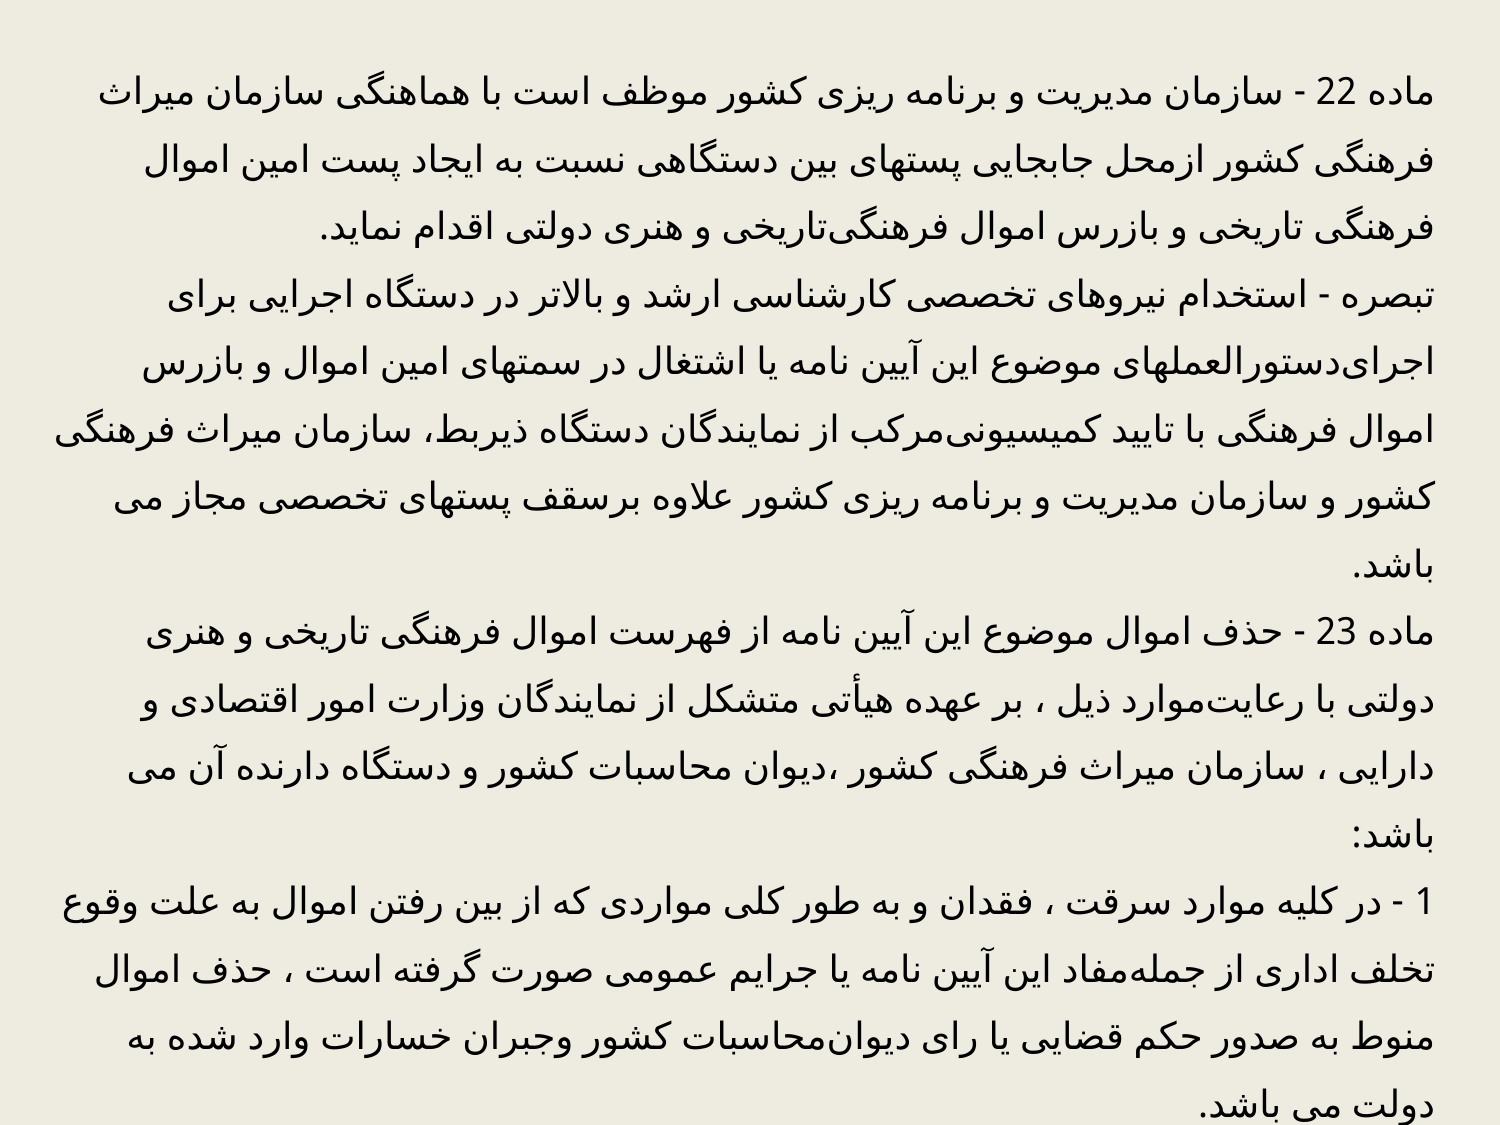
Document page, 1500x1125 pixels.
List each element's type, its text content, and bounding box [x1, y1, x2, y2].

text_box ‌ماده 22 - ‌سازمان مدیریت و برنامه ریزی کشور موظف است با هماهنگی سازمان میراث فرهنگی کشور از‌محل جابجایی پستهای بین دستگاهی نسبت به ایجاد پست امین اموال فرهنگی تاریخی و بازرس اموال فرهنگی‌تاریخی و هنری دولتی اقدام نماید. ‌تبصره - ‌استخدام نیروهای تخصصی کارشناسی ارشد و بالاتر در دستگاه اجرایی برای اجرای‌دستورالعملهای موضوع این آیین نامه یا اشتغال در سمتهای امین اموال و بازرس اموال فرهنگی با تایید کمیسیونی‌مرکب از نمایندگان دستگاه ذیربط، سازمان میراث فرهنگی کشور و سازمان مدیریت و برنامه ریزی کشور علاوه بر‌سقف پستهای تخصصی مجاز می باشد. ‌ماده 23 - ‌حذف اموال موضوع این آیین نامه از فهرست اموال فرهنگی تاریخی و هنری دولتی با رعایت‌موارد ذیل ، بر عهده هیأتی متشکل از نمایندگان وزارت امور اقتصادی و دارایی ، سازمان میراث فرهنگی کشور ،‌دیوان محاسبات کشور و دستگاه دارنده آن می باشد: 1 - در کلیه موارد سرقت ، فقدان و به طور کلی مواردی که از بین رفتن اموال به علت وقوع تخلف اداری از جمله‌مفاد این آیین نامه یا جرایم عمومی صورت گرفته است ، حذف اموال منوط به صدور حکم قضایی یا رای دیوان‌محاسبات کشور وجبران خسارات وارد شده به دولت می باشد. [37, 37, 1450, 1125]
